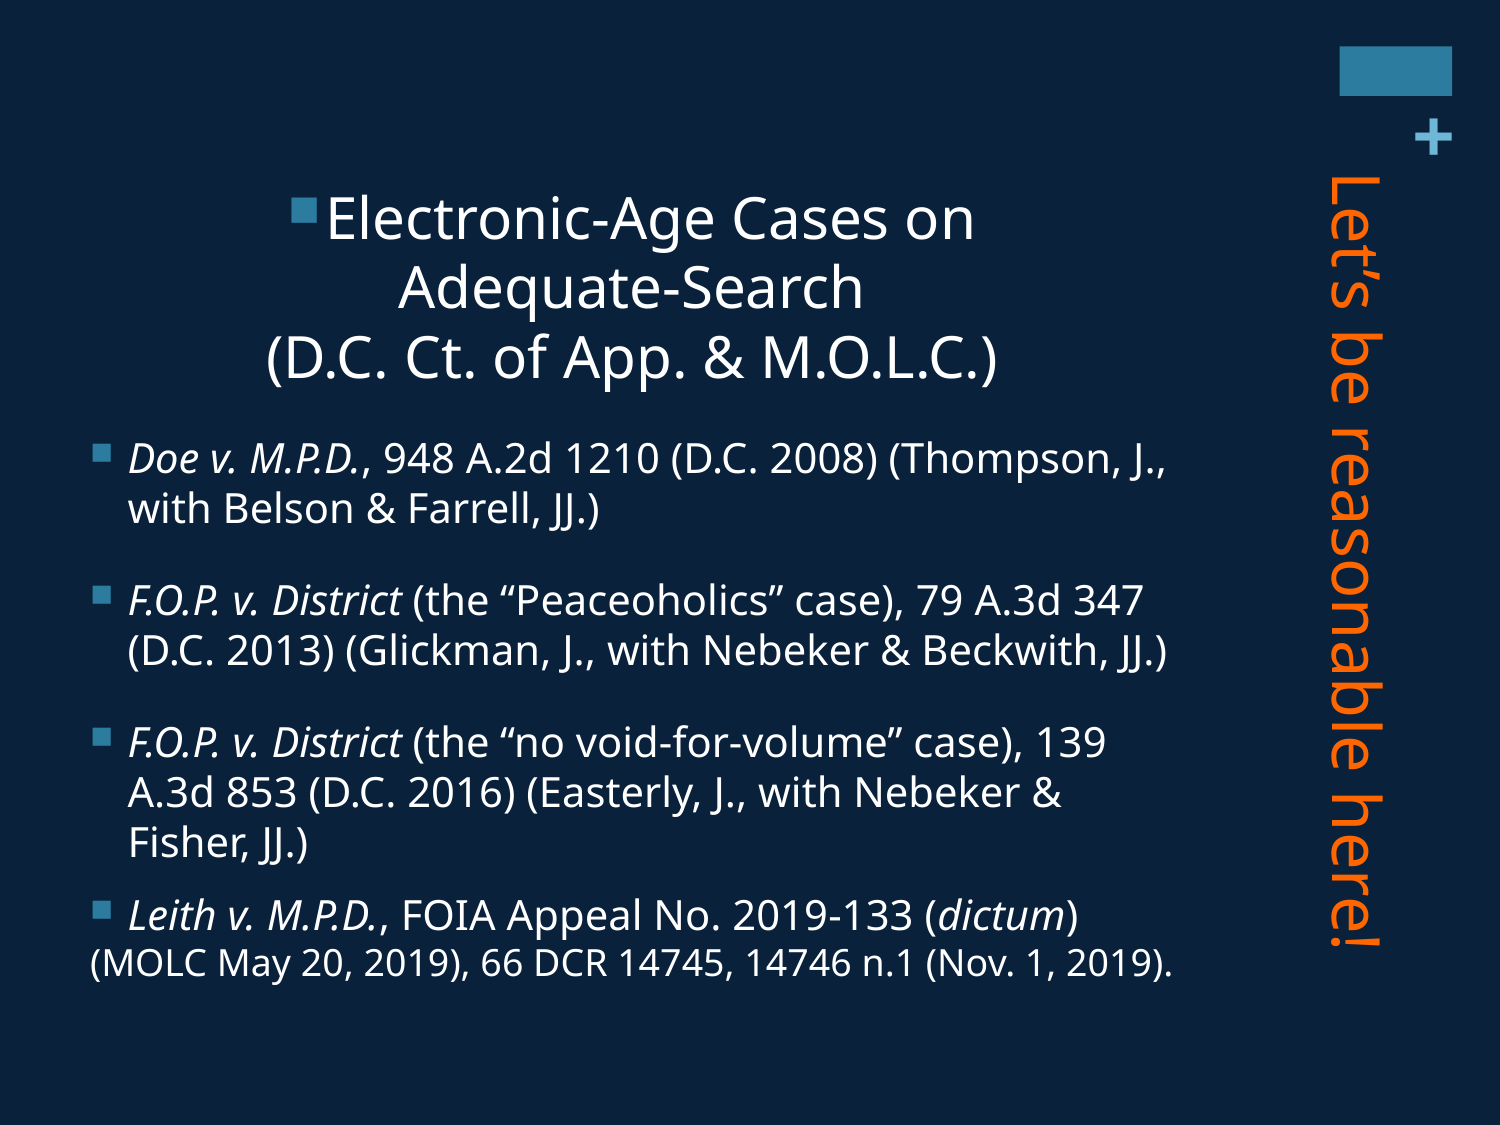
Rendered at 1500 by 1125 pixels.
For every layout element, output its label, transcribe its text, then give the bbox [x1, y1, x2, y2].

list Electronic-Age Cases on Adequate-Search (D.C. Ct. of App. & M.O.L.C.) Doe v. M.P.D., 948 A.2d 1210 (D.C. 2008) (Thompson, J., with Belson & Farrell, JJ.) F.O.P. v. District (the “Peaceoholics” case), 79 A.3d 347 (D.C. 2013) (Glickman, J., with Nebeker & Beckwith, JJ.) F.O.P. v. District (the “no void-for-volume” case), 139 A.3d 853 (D.C. 2016) (Easterly, J., with Nebeker & Fisher, JJ.) Leith v. M.P.D., FOIA Appeal No. 2019-133 (dictum) (MOLC May 20, 2019), 66 DCR 14745, 14746 n.1 (Nov. 1, 2019). [75, 157, 1200, 1008]
title Let’s be reasonable here! [1311, 156, 1424, 1005]
